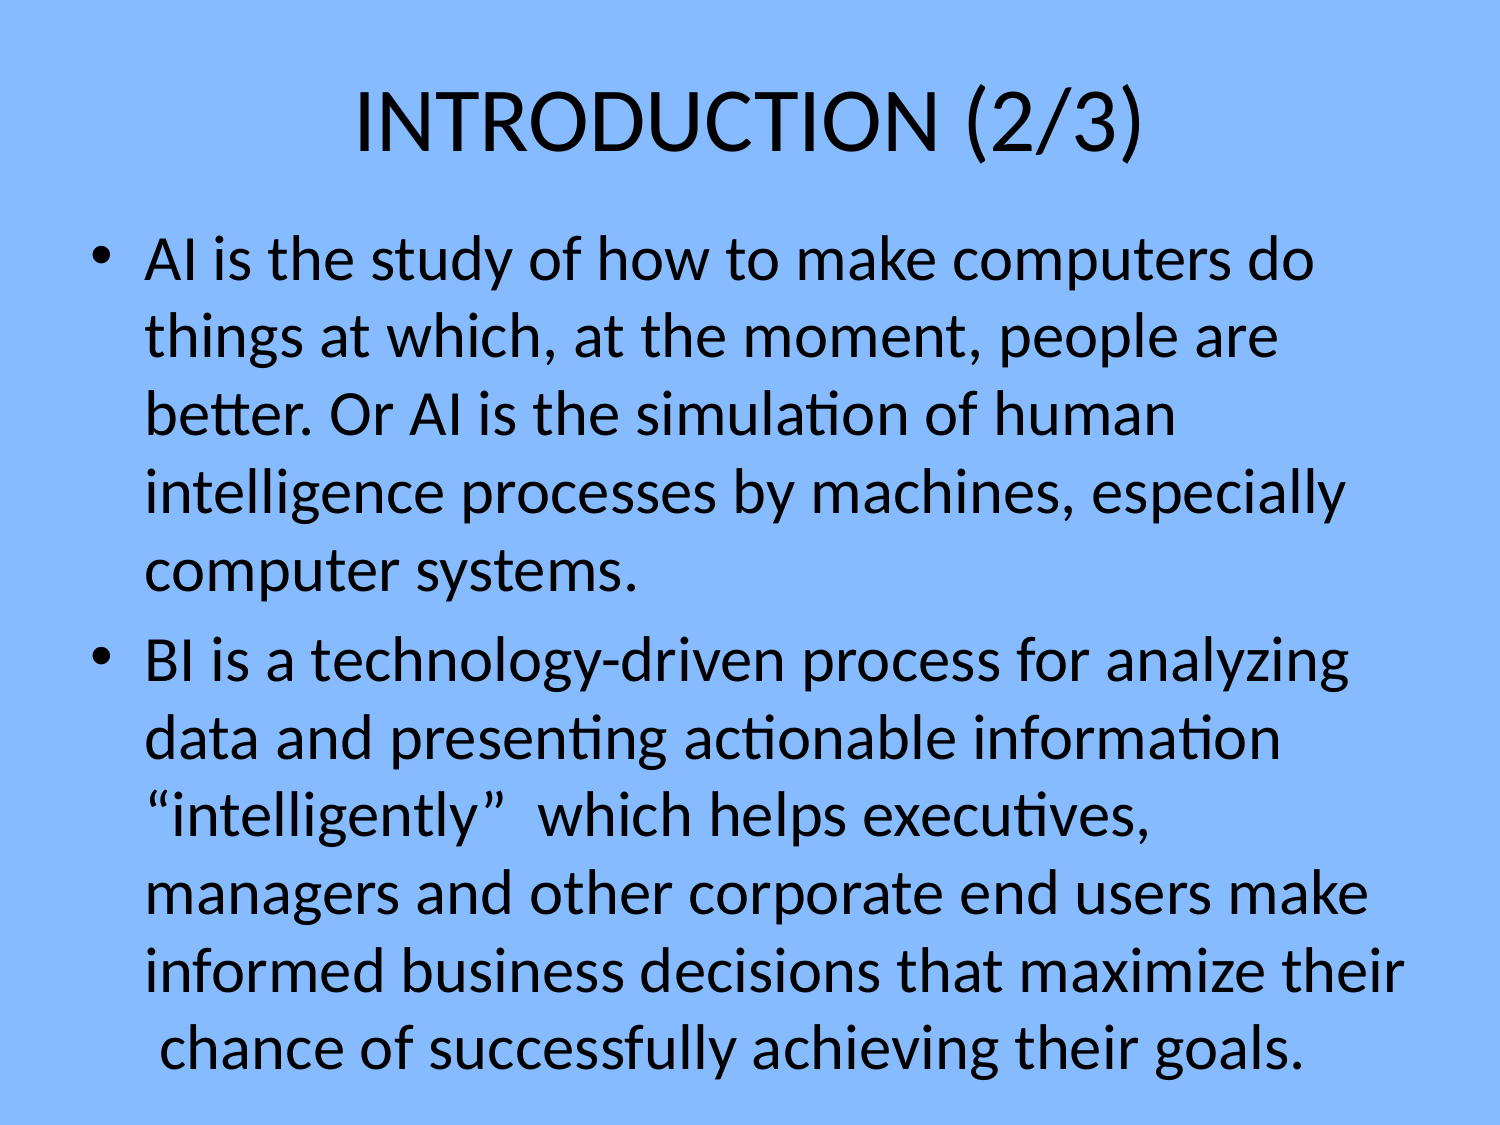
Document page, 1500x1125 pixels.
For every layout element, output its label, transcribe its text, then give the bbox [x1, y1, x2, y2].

list AI is the study of how to make computers do things at which, at the moment, people are better. Or AI is the simulation of human intelligence processes by machines, especially computer systems. BI is a technology-driven process for analyzing data and presenting actionable information “intelligently” which helps executives, managers and other corporate end users make informed business decisions that maximize their chance of successfully achieving their goals. [75, 208, 1425, 1125]
title INTRODUCTION (2/3) [75, 45, 1425, 185]
